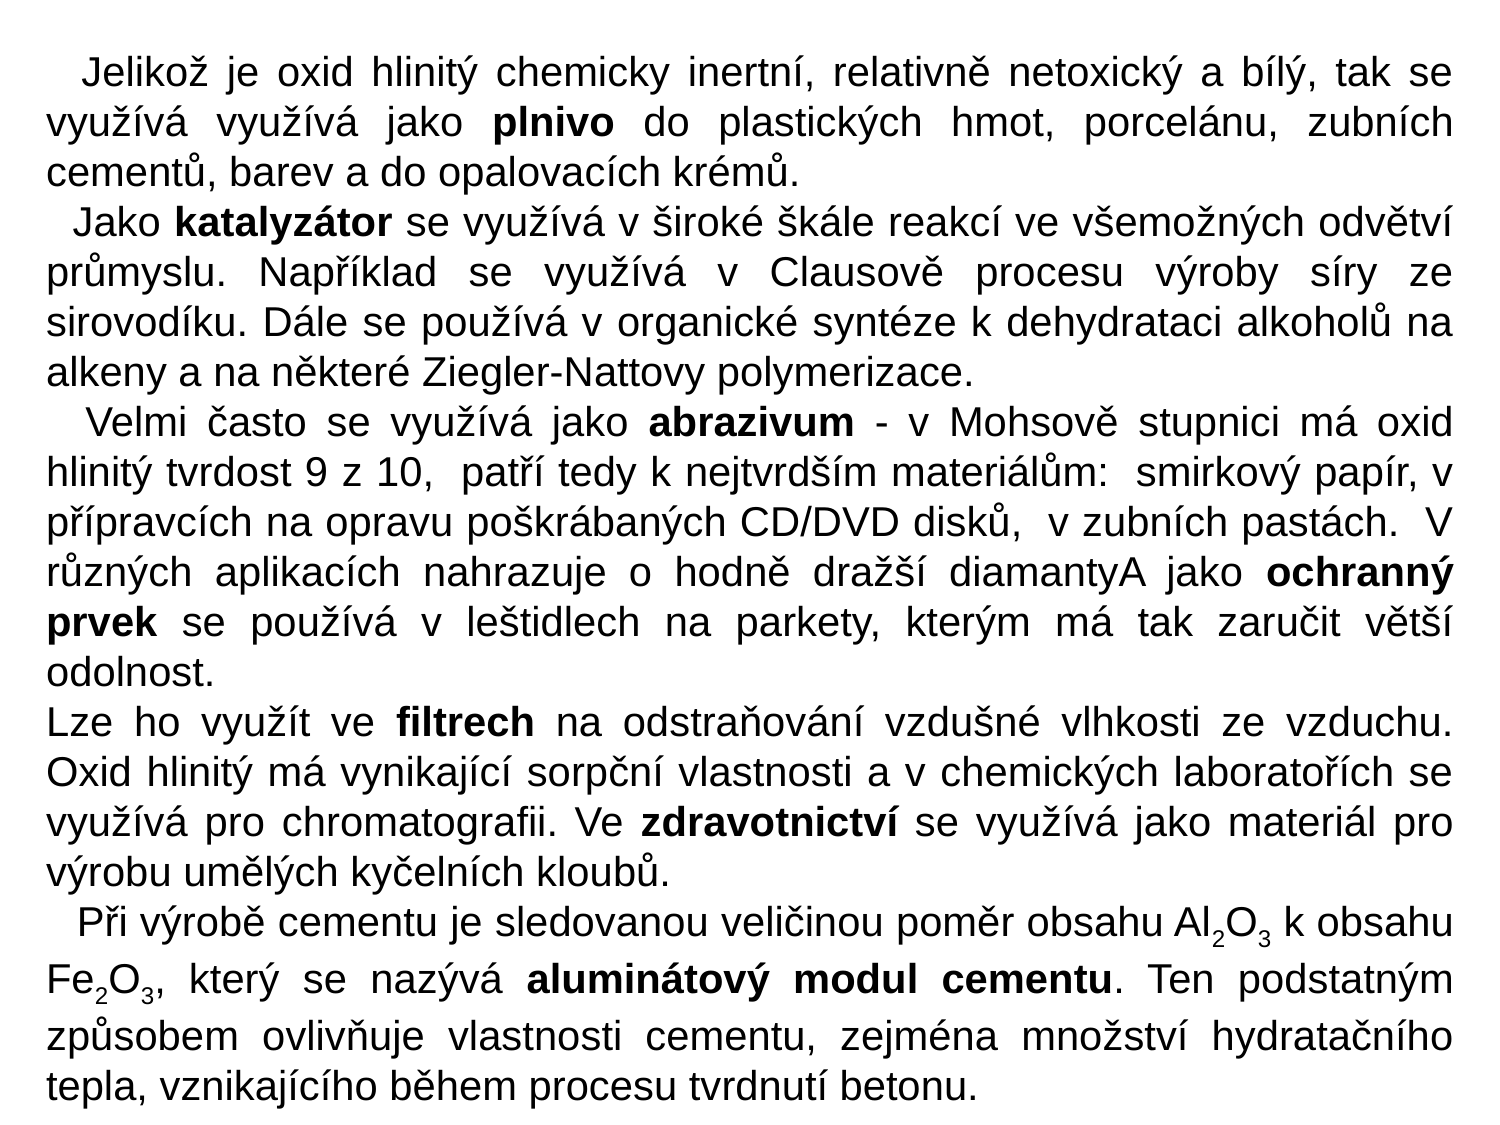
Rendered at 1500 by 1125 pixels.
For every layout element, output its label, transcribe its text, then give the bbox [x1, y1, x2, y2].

text_box Jelikož je oxid hlinitý chemicky inertní, relativně netoxický a bílý, tak se využívá využívá jako plnivo do plastických hmot, porcelánu, zubních cementů, barev a do opalovacích krémů. Jako katalyzátor se využívá v široké škále reakcí ve všemožných odvětví průmyslu. Například se využívá v Clausově procesu výroby síry ze sirovodíku. Dále se používá v organické syntéze k dehydrataci alkoholů na alkeny a na některé Ziegler-Nattovy polymerizace. Velmi často se využívá jako abrazivum - v Mohsově stupnici má oxid hlinitý tvrdost 9 z 10, patří tedy k nejtvrdším materiálům: smirkový papír, v přípravcích na opravu poškrábaných CD/DVD disků, v zubních pastách. V různých aplikacích nahrazuje o hodně dražší diamantyA jako ochranný prvek se používá v leštidlech na parkety, kterým má tak zaručit větší odolnost. Lze ho využít ve filtrech na odstraňování vzdušné vlhkosti ze vzduchu. Oxid hlinitý má vynikající sorpční vlastnosti a v chemických laboratořích se využívá pro chromatografii. Ve zdravotnictví se využívá jako materiál pro výrobu umělých kyčelních kloubů. Při výrobě cementu je sledovanou veličinou poměr obsahu Al2O3 k obsahu Fe2O3, který se nazývá aluminátový modul cementu. Ten podstatným způsobem ovlivňuje vlastnosti cementu, zejména množství hydratačního tepla, vznikajícího během procesu tvrdnutí betonu. [31, 37, 1469, 1125]
